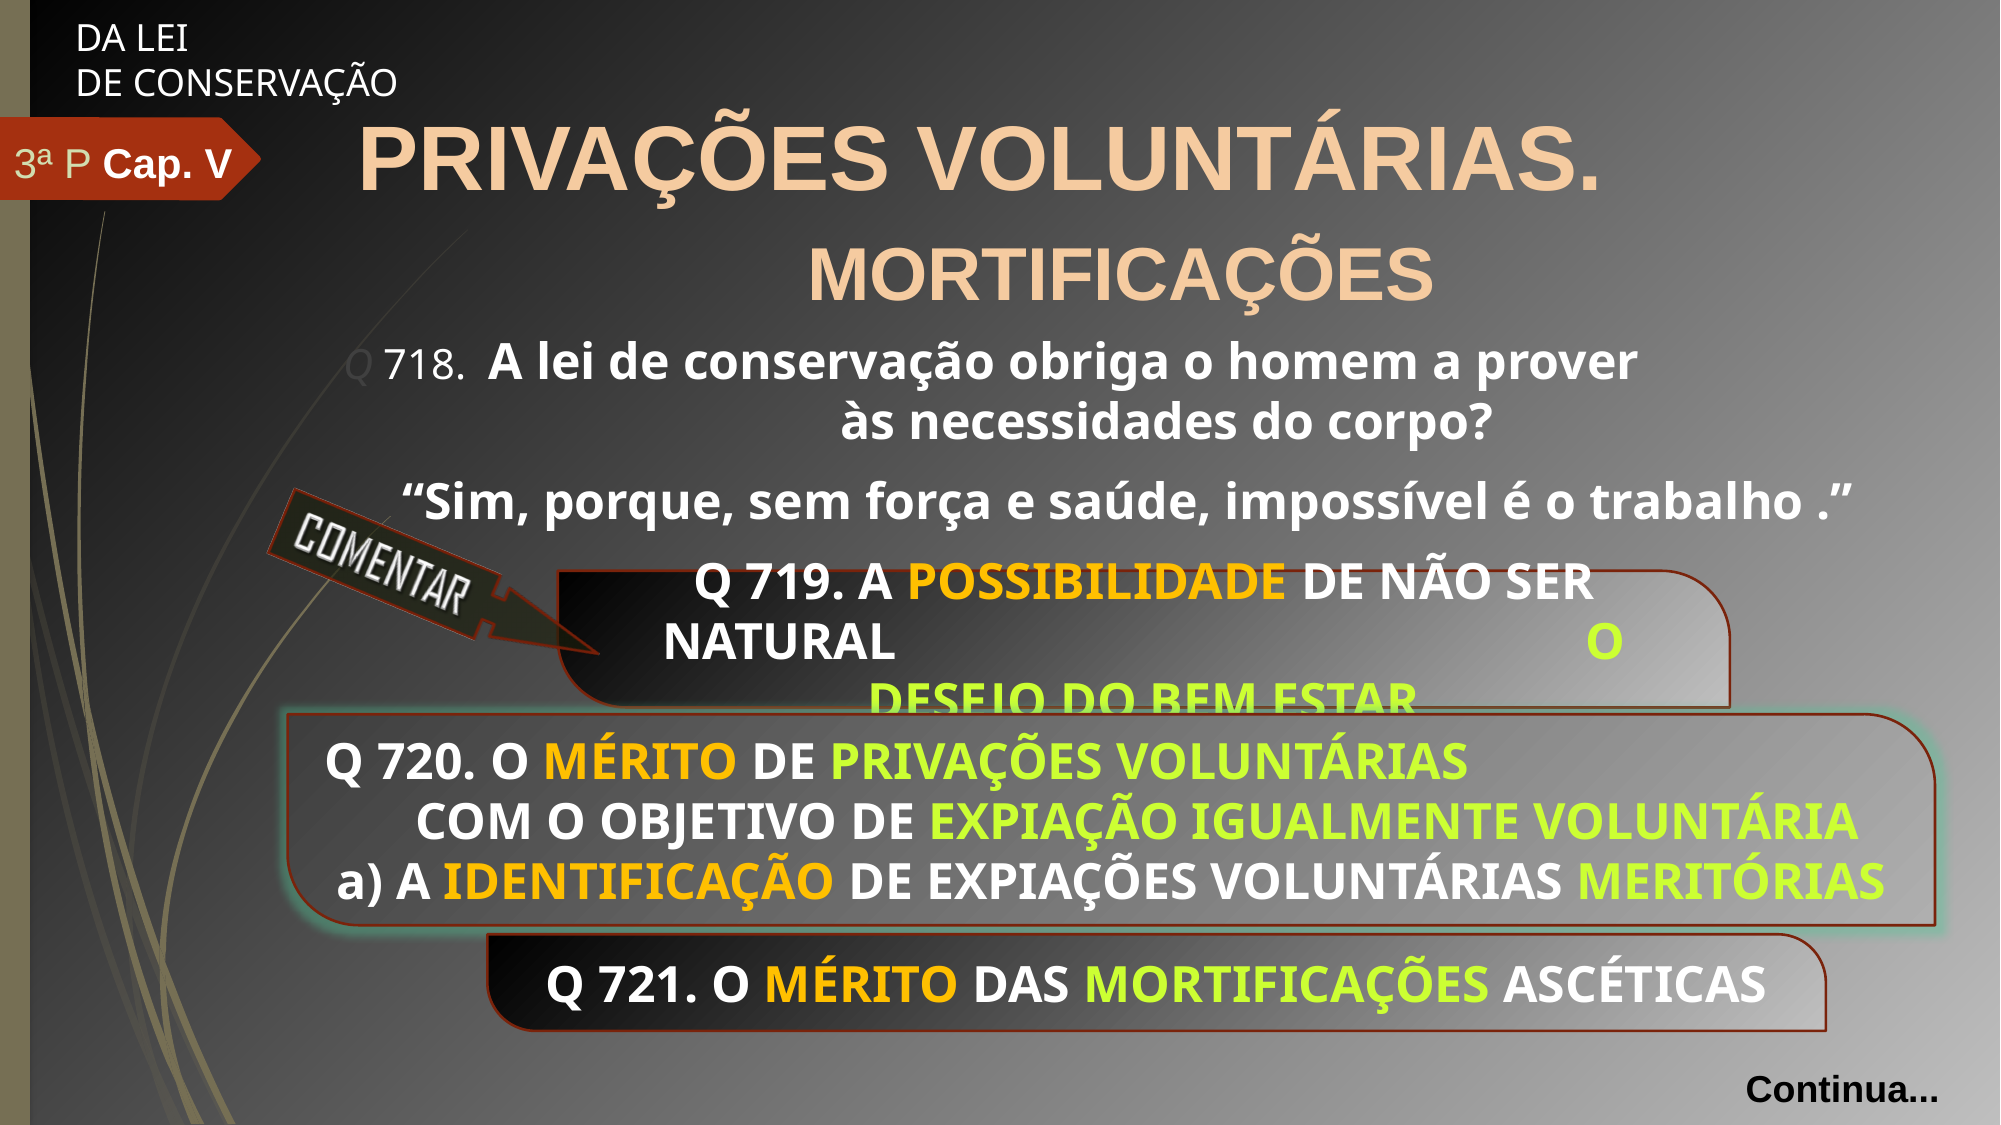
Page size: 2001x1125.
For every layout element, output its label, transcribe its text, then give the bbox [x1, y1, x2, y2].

text_box Q 719. A POSSIBILIDADE DE NÃO SER NATURAL O DESEJO DO BEM ESTAR [570, 569, 1732, 701]
text_box 3ª P Cap. V [0, 128, 248, 194]
list Q 718. A lei de conservação obriga o homem a prover às necessidades do corpo? “Sim, porque, sem força e saúde, impossível é o trabalho .” [324, 307, 1919, 554]
text_box Q 720. O MÉRITO DE PRIVAÇÕES VOLUNTÁRIAS COM O OBJETIVO DE EXPIAÇÃO IGUALMENTE VOLUNTÁRIA a) A IDENTIFICAÇÃO DE EXPIAÇÕES VOLUNTÁRIAS MERITÓRIAS [286, 712, 1937, 927]
picture [267, 488, 613, 686]
text_box Continua... [1730, 1057, 1955, 1118]
title PRIVAÇÕES VOLUNTÁRIAS. MORTIFICAÇÕES [302, 95, 1942, 307]
text_box Q 721. O MÉRITO DAS MORTIFICAÇÕES ASCÉTICAS [486, 932, 1828, 1033]
text_box DA LEI DE CONSERVAÇÃO [60, 6, 414, 112]
